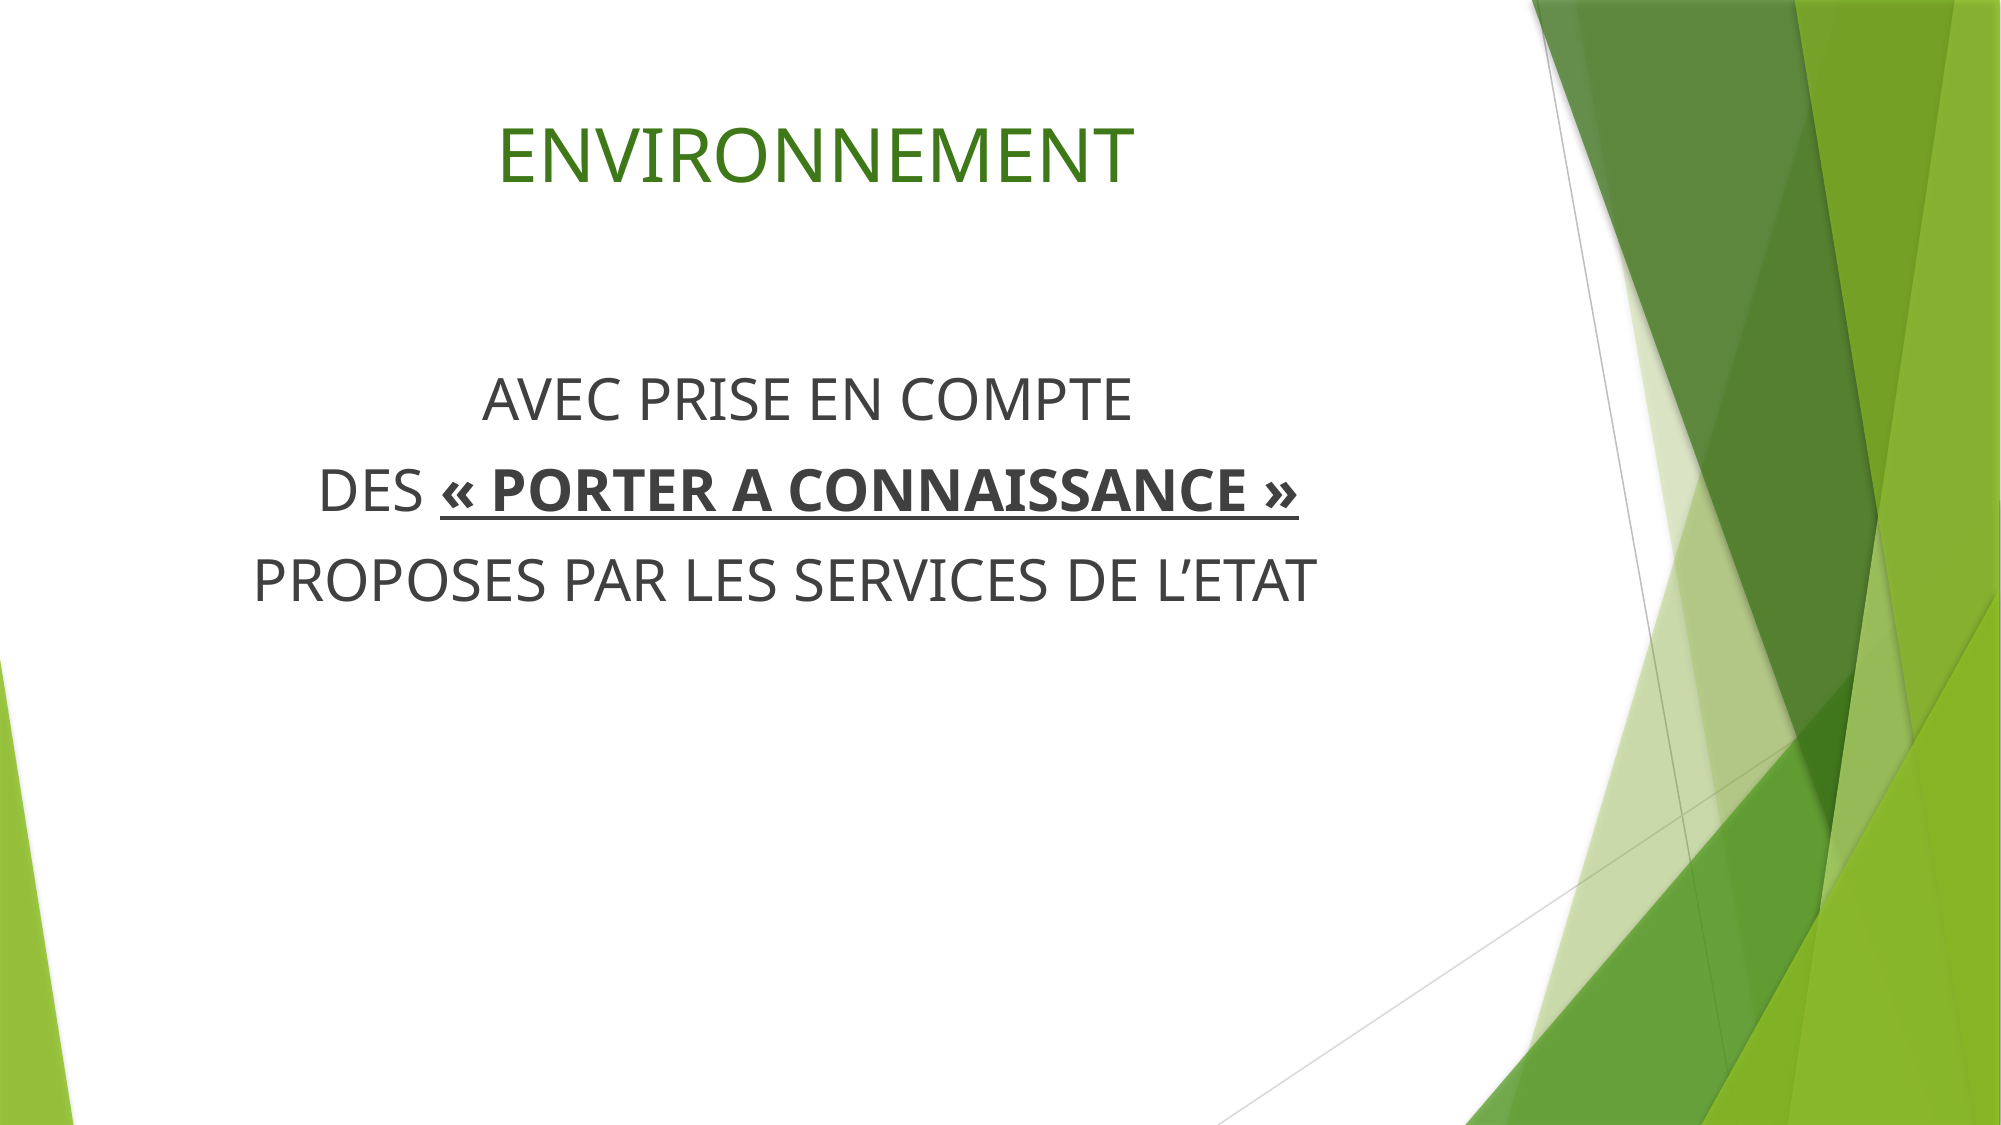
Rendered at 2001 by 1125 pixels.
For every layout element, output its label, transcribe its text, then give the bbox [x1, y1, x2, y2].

list AVEC PRISE EN COMPTE DES « PORTER A CONNAISSANCE » PROPOSES PAR LES SERVICES DE L’ETAT [111, 354, 1522, 992]
title ENVIRONNEMENT [111, 99, 1522, 317]
